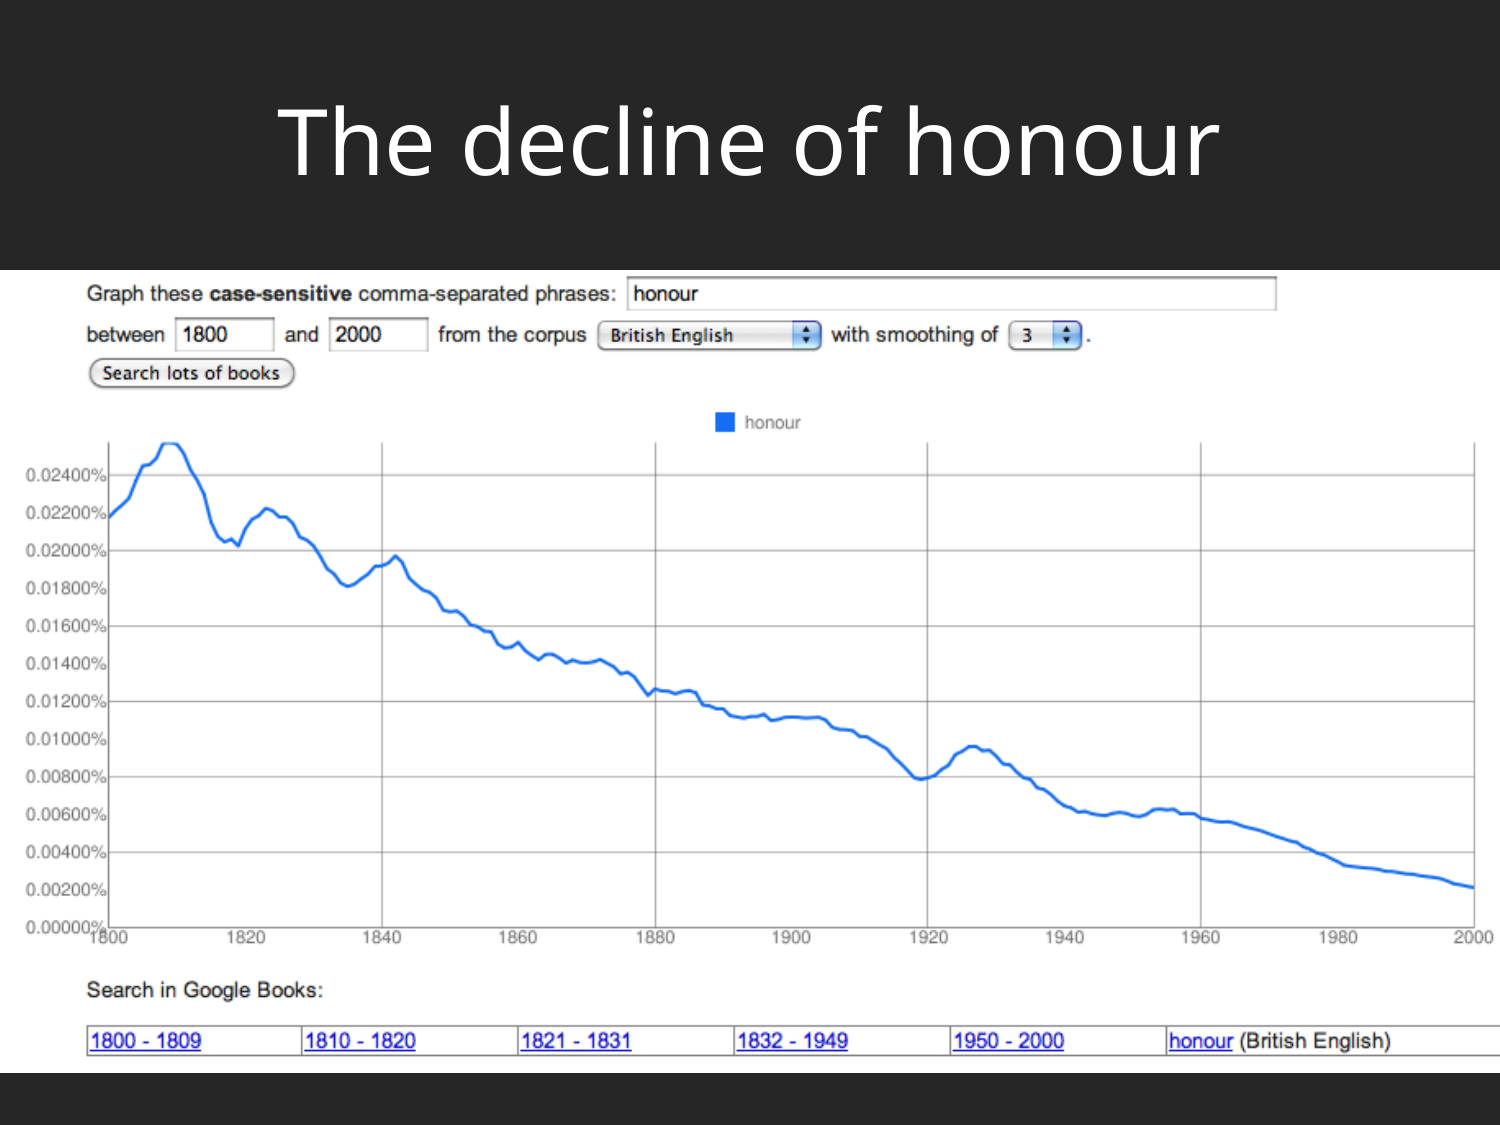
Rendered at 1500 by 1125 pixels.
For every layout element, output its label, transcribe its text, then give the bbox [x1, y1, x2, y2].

picture [0, 269, 1500, 1073]
title The decline of honour [75, 45, 1425, 233]
